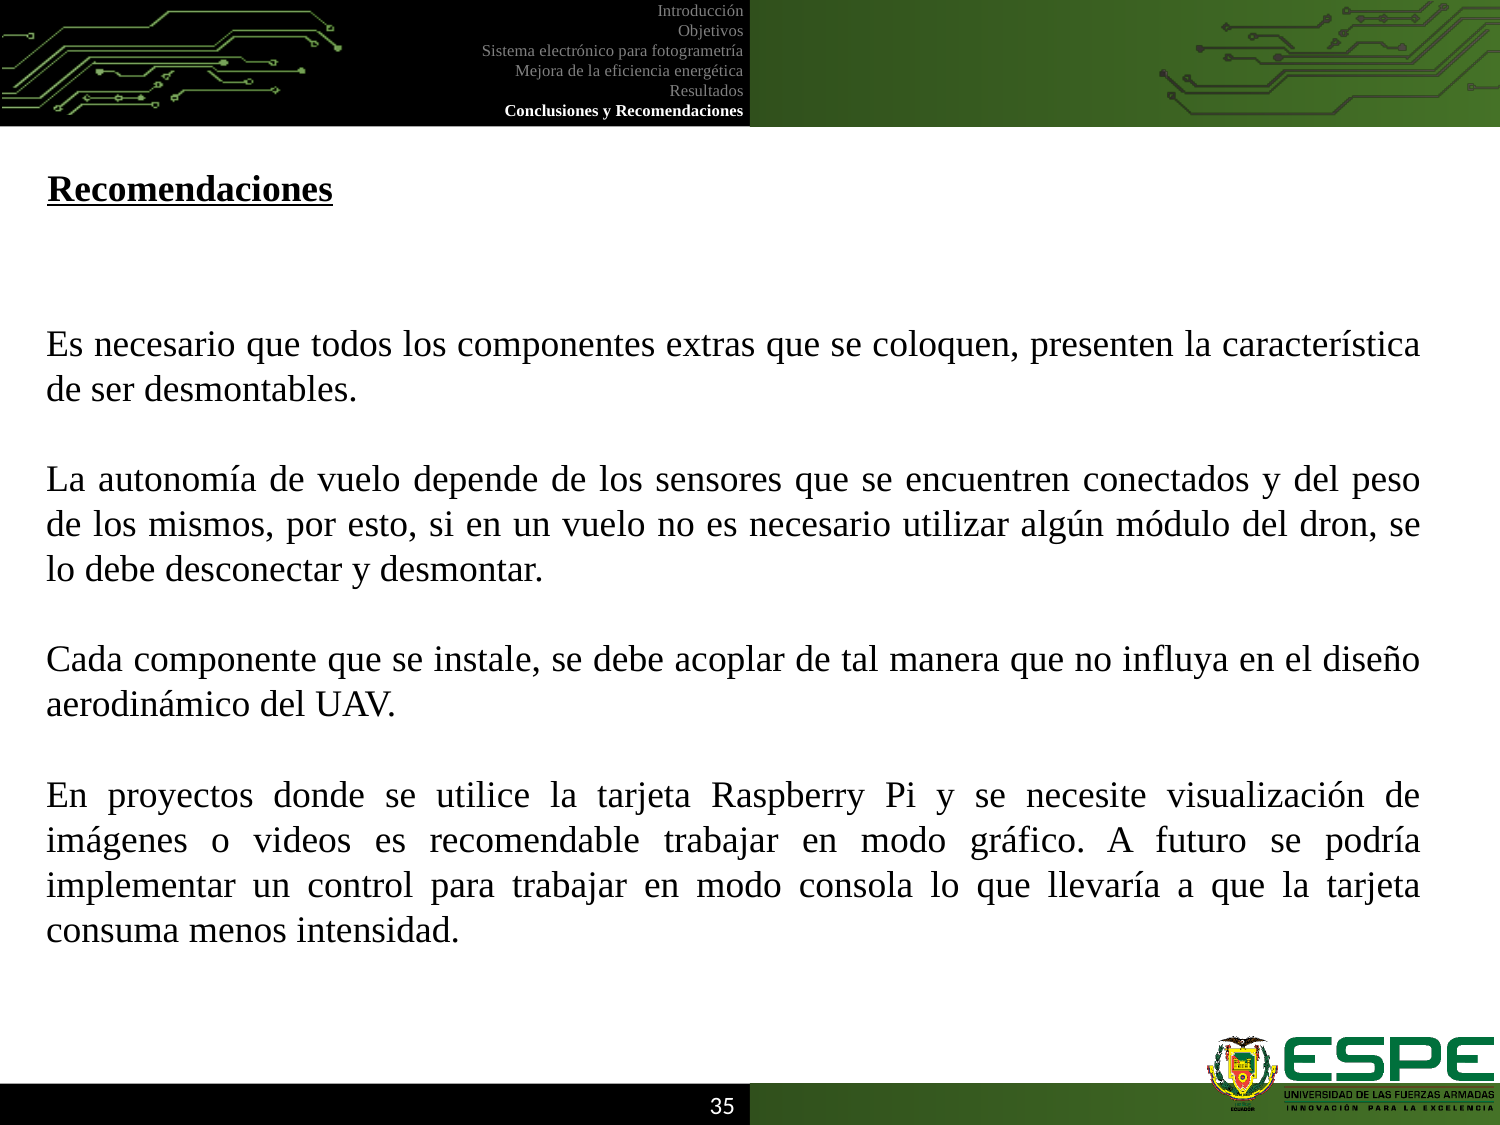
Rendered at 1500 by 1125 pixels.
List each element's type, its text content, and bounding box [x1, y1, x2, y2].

text_box Recomendaciones [32, 156, 348, 217]
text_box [0, 0, 1500, 150]
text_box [0, 1036, 1500, 1125]
text_box En proyectos donde se utilice la tarjeta Raspberry Pi y se necesite visualización de imágenes o videos es recomendable trabajar en modo gráfico. A futuro se podría implementar un control para trabajar en modo consola lo que llevaría a que la tarjeta consuma menos intensidad. [31, 762, 1438, 958]
text_box Es necesario que todos los componentes extras que se coloquen, presenten la característica de ser desmontables. La autonomía de vuelo depende de los sensores que se encuentren conectados y del peso de los mismos, por esto, si en un vuelo no es necesario utilizar algún módulo del dron, se lo debe desconectar y desmontar. Cada componente que se instale, se debe acoplar de tal manera que no influya en el diseño aerodinámico del UAV. [31, 311, 1438, 732]
